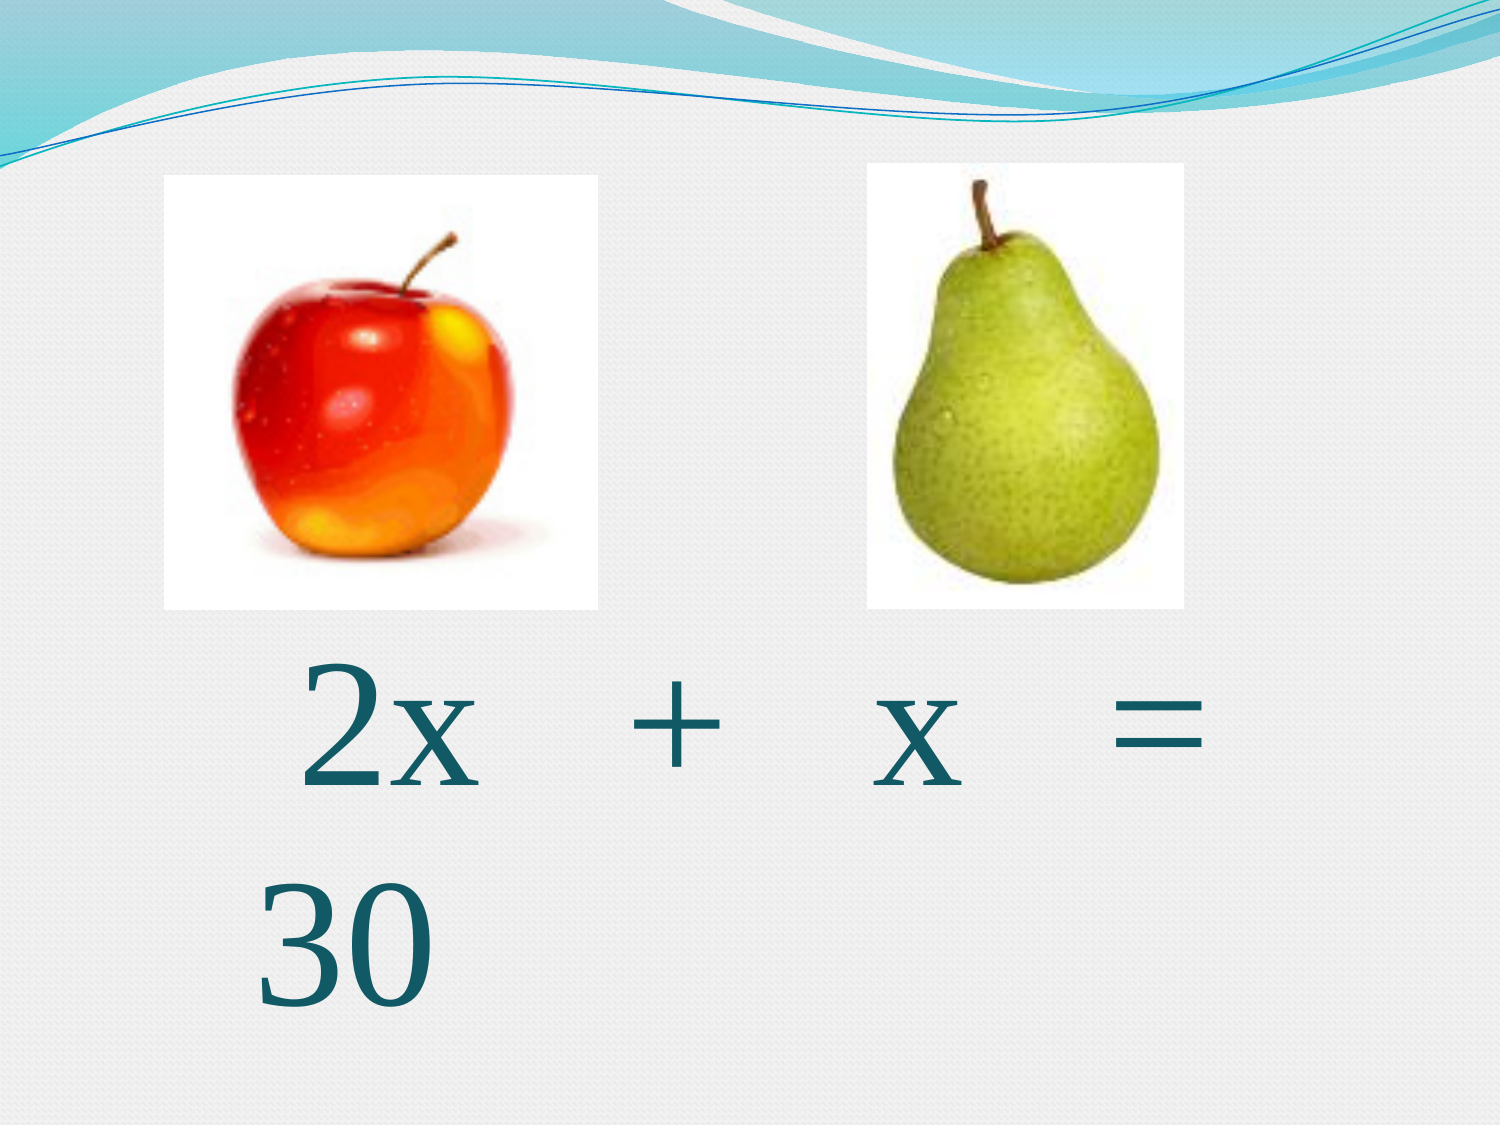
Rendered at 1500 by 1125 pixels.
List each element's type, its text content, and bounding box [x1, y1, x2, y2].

picture [866, 163, 1184, 609]
picture [163, 175, 598, 610]
text_box 2х + х = 30 [238, 704, 1301, 940]
